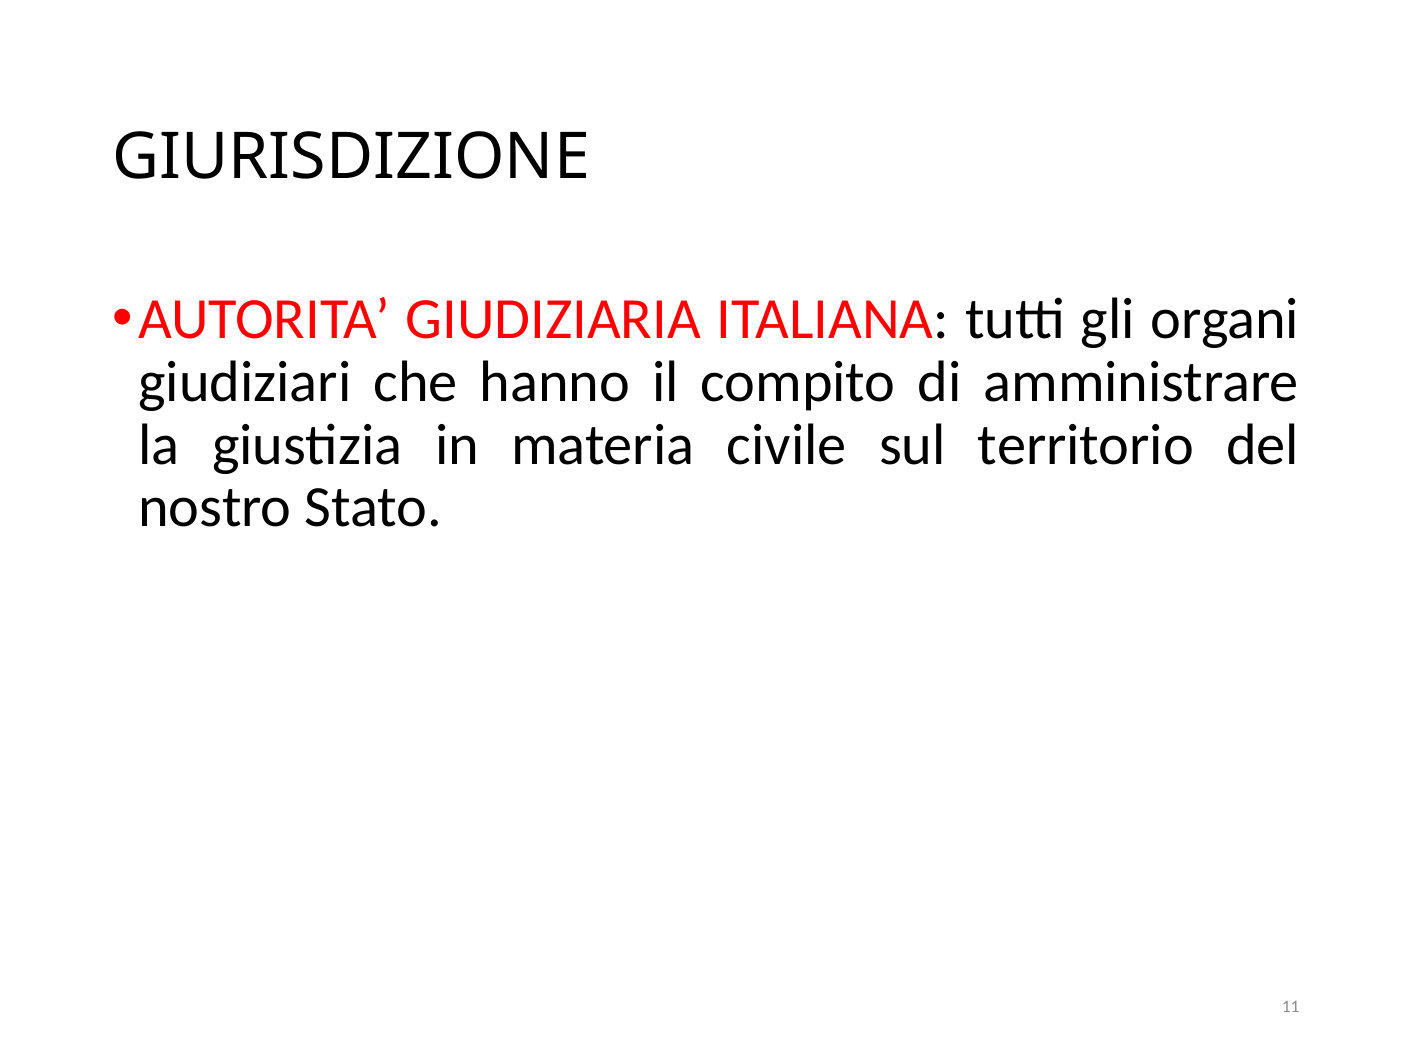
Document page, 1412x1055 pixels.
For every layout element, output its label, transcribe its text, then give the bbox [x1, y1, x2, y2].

list AUTORITA’ GIUDIZIARIA ITALIANA: tutti gli organi giudiziari che hanno il compito di amministrare la giustizia in materia civile sul territorio del nostro Stato. [97, 280, 1315, 950]
slide_number 11 [996, 977, 1315, 1034]
title GIURISDIZIONE [97, 56, 1315, 260]
